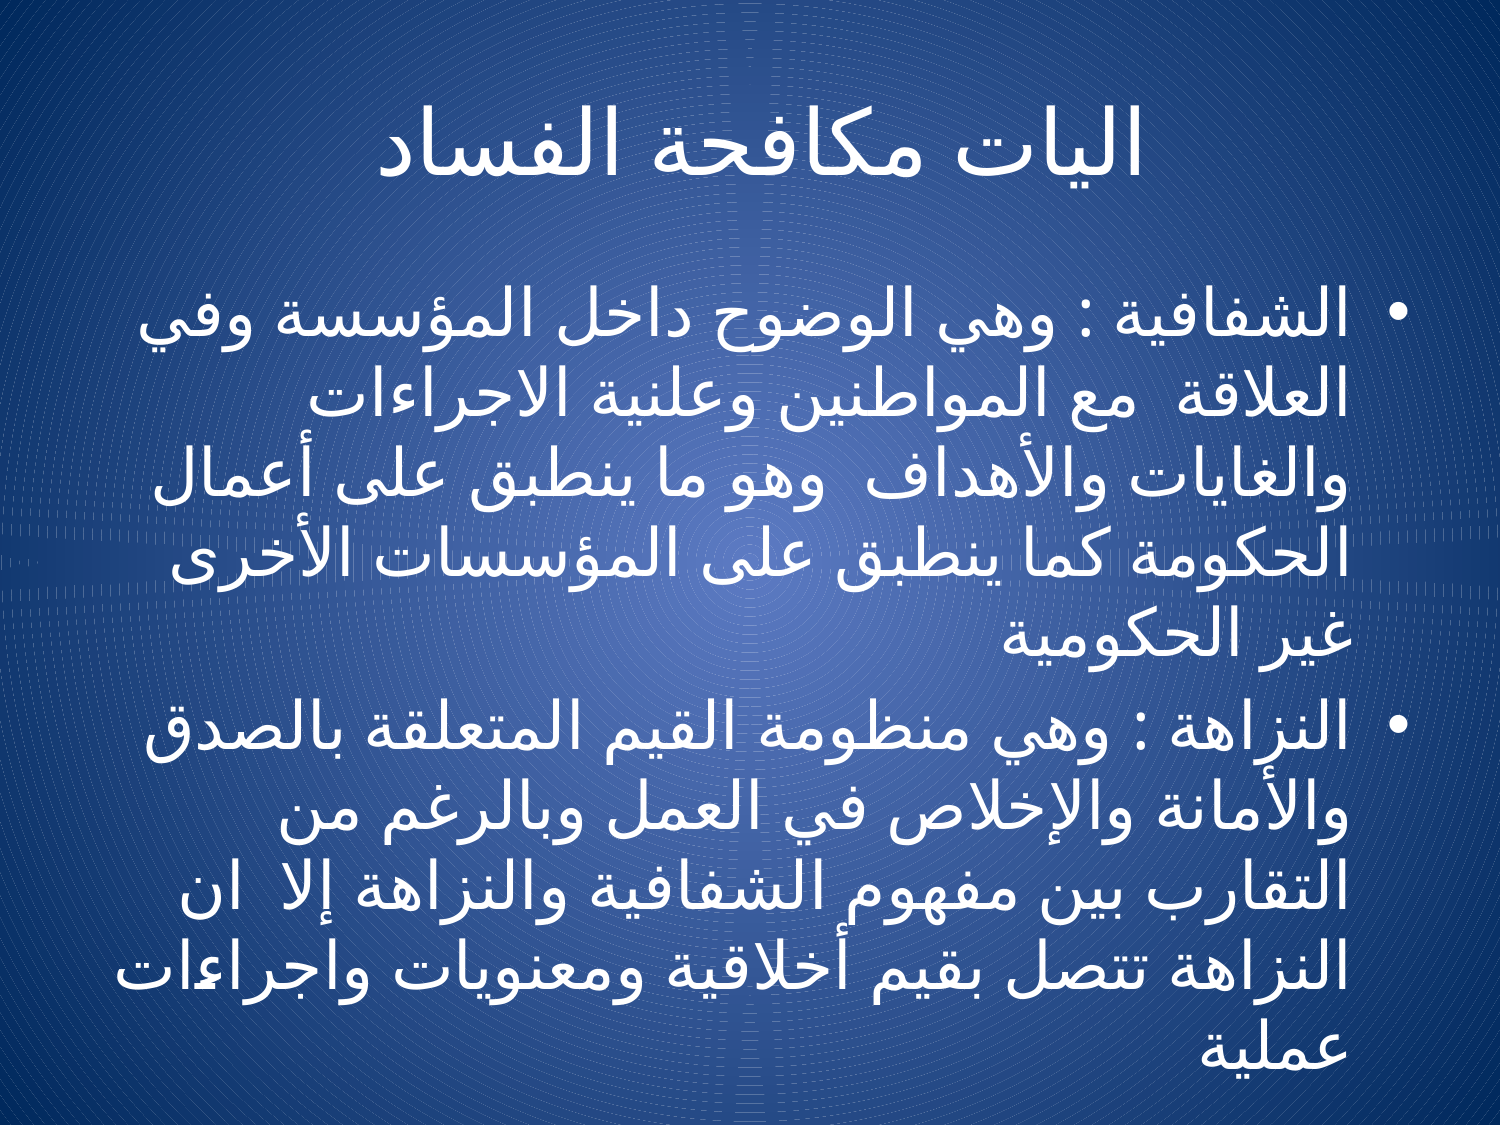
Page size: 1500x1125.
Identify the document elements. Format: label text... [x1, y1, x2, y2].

list الشفافية : وهي الوضوح داخل المؤسسة وفي العلاقة مع المواطنين وعلنية الاجراءات والغايات والأهداف وهو ما ينطبق على أعمال الحكومة كما ينطبق على المؤسسات الأخرى غير الحكومية النزاهة : وهي منظومة القيم المتعلقة بالصدق والأمانة والإخلاص في العمل وبالرغم من التقارب بين مفهوم الشفافية والنزاهة إلا ان النزاهة تتصل بقيم أخلاقية ومعنويات واجراءات عملية [75, 262, 1425, 1005]
title اليات مكافحة الفساد [75, 45, 1425, 233]
